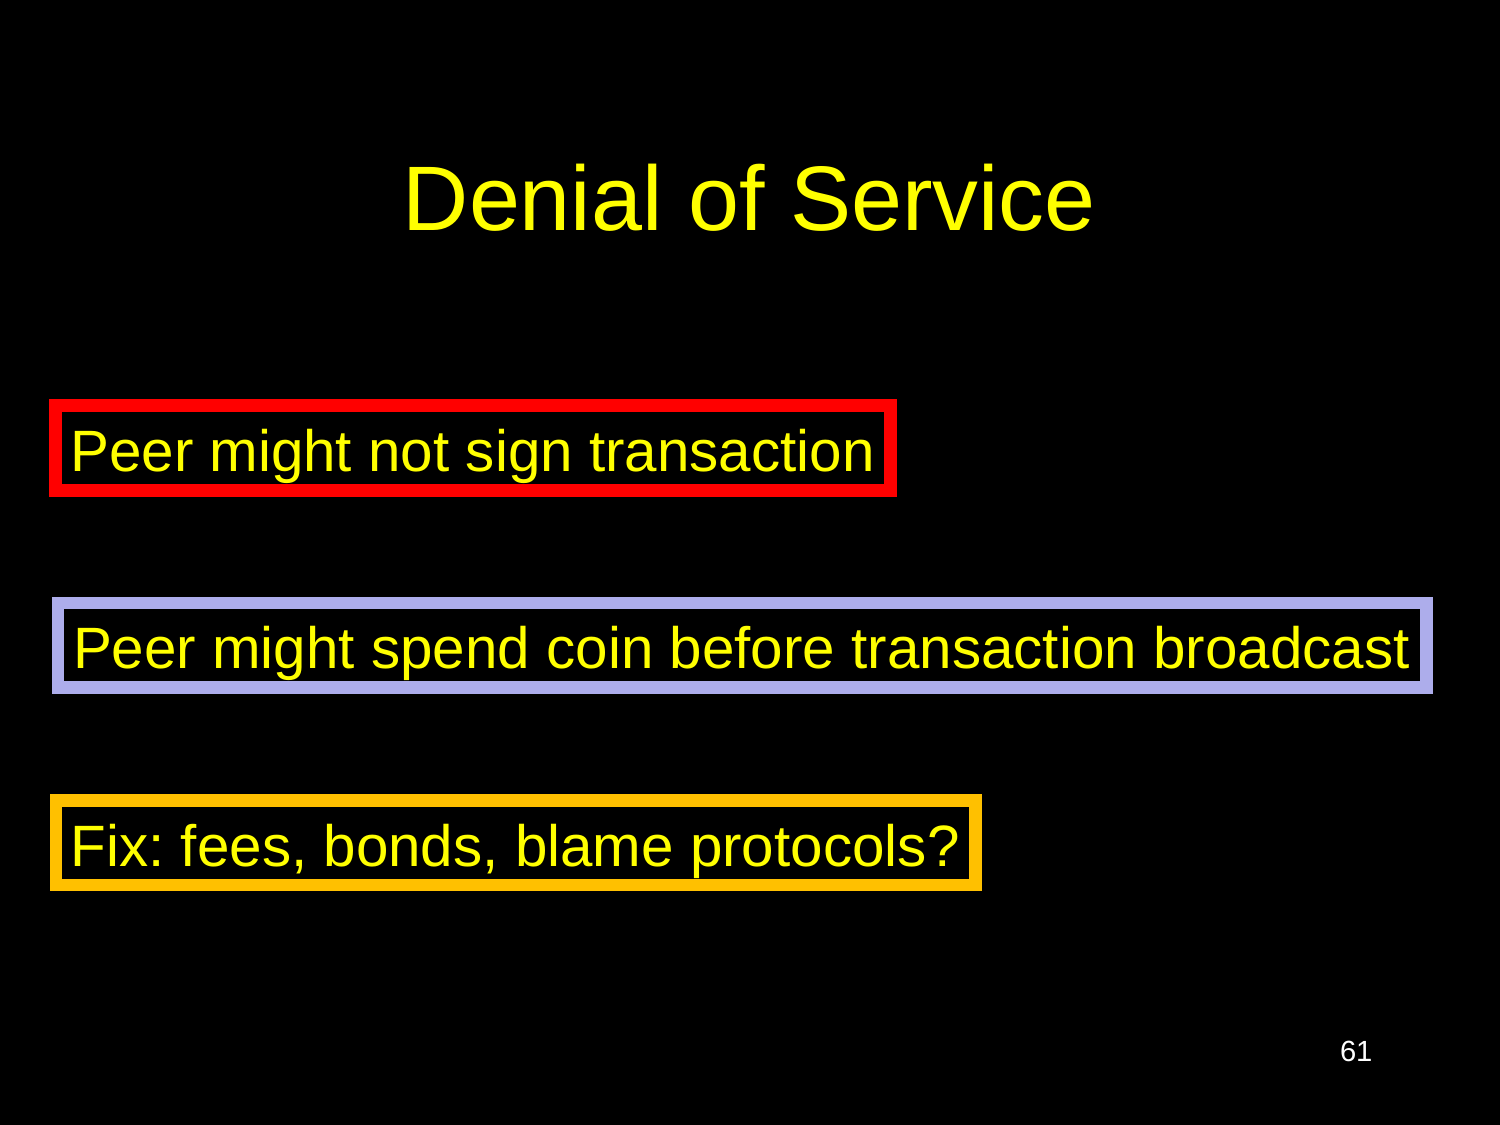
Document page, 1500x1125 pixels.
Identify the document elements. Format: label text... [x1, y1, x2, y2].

slide_number 61 [1074, 1024, 1388, 1101]
text_box Peer might not sign transaction [55, 405, 891, 491]
title Denial of Service [112, 99, 1388, 288]
text_box Fix: fees, bonds, blame protocols? [55, 800, 976, 885]
text_box Peer might spend coin before transaction broadcast [58, 602, 1427, 688]
